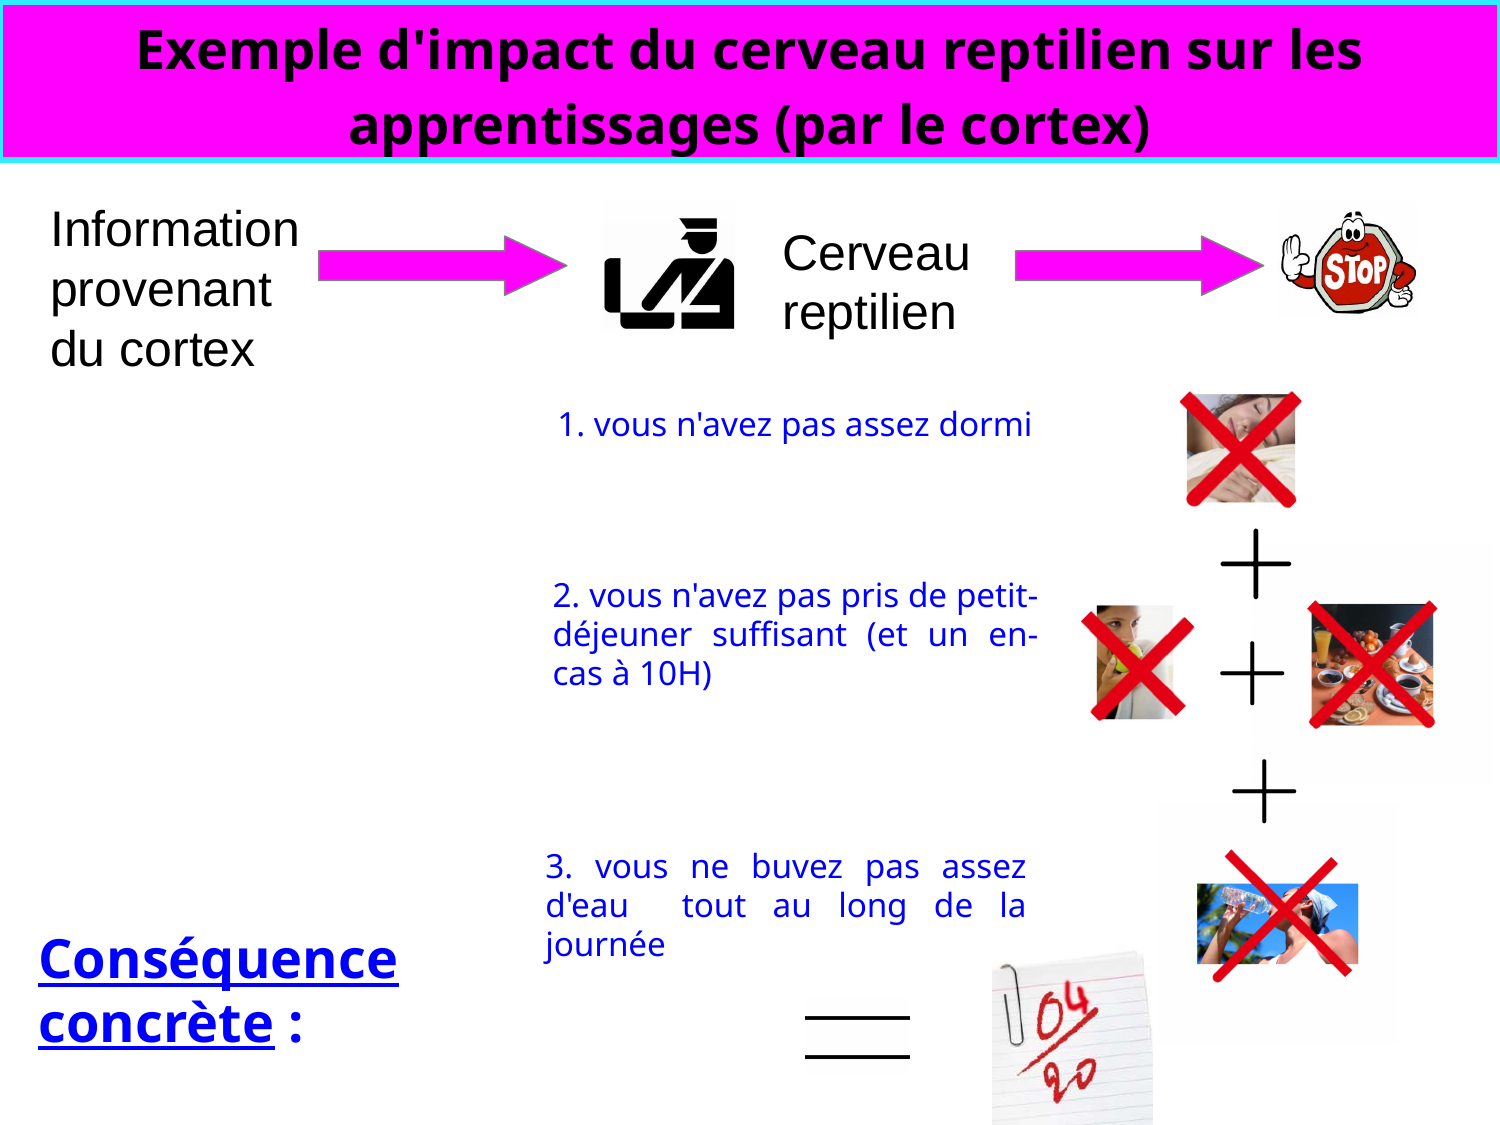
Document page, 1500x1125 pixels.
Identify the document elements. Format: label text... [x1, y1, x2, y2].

text_box Information provenant du cortex [35, 188, 319, 371]
picture [1277, 200, 1418, 325]
text_box [318, 236, 567, 296]
text_box 1. vous n'avez pas assez dormi [557, 389, 1052, 460]
text_box Conséquence concrète : [23, 921, 430, 1077]
text_box [1015, 236, 1264, 296]
picture [1040, 340, 1494, 1044]
picture [991, 944, 1153, 1125]
picture [602, 200, 737, 335]
picture [805, 996, 910, 1076]
text_box 3. vous ne buvez pas assez d'eau tout au long de la journée [545, 838, 1028, 973]
text_box Cerveau reptilien [767, 212, 1063, 339]
text_box 2. vous n'avez pas pris de petit-déjeuner suffisant (et un en-cas à 10H) [552, 560, 1040, 709]
text_box Exemple d'impact du cerveau reptilien sur les apprentissages (par le cortex) [0, 2, 1500, 161]
